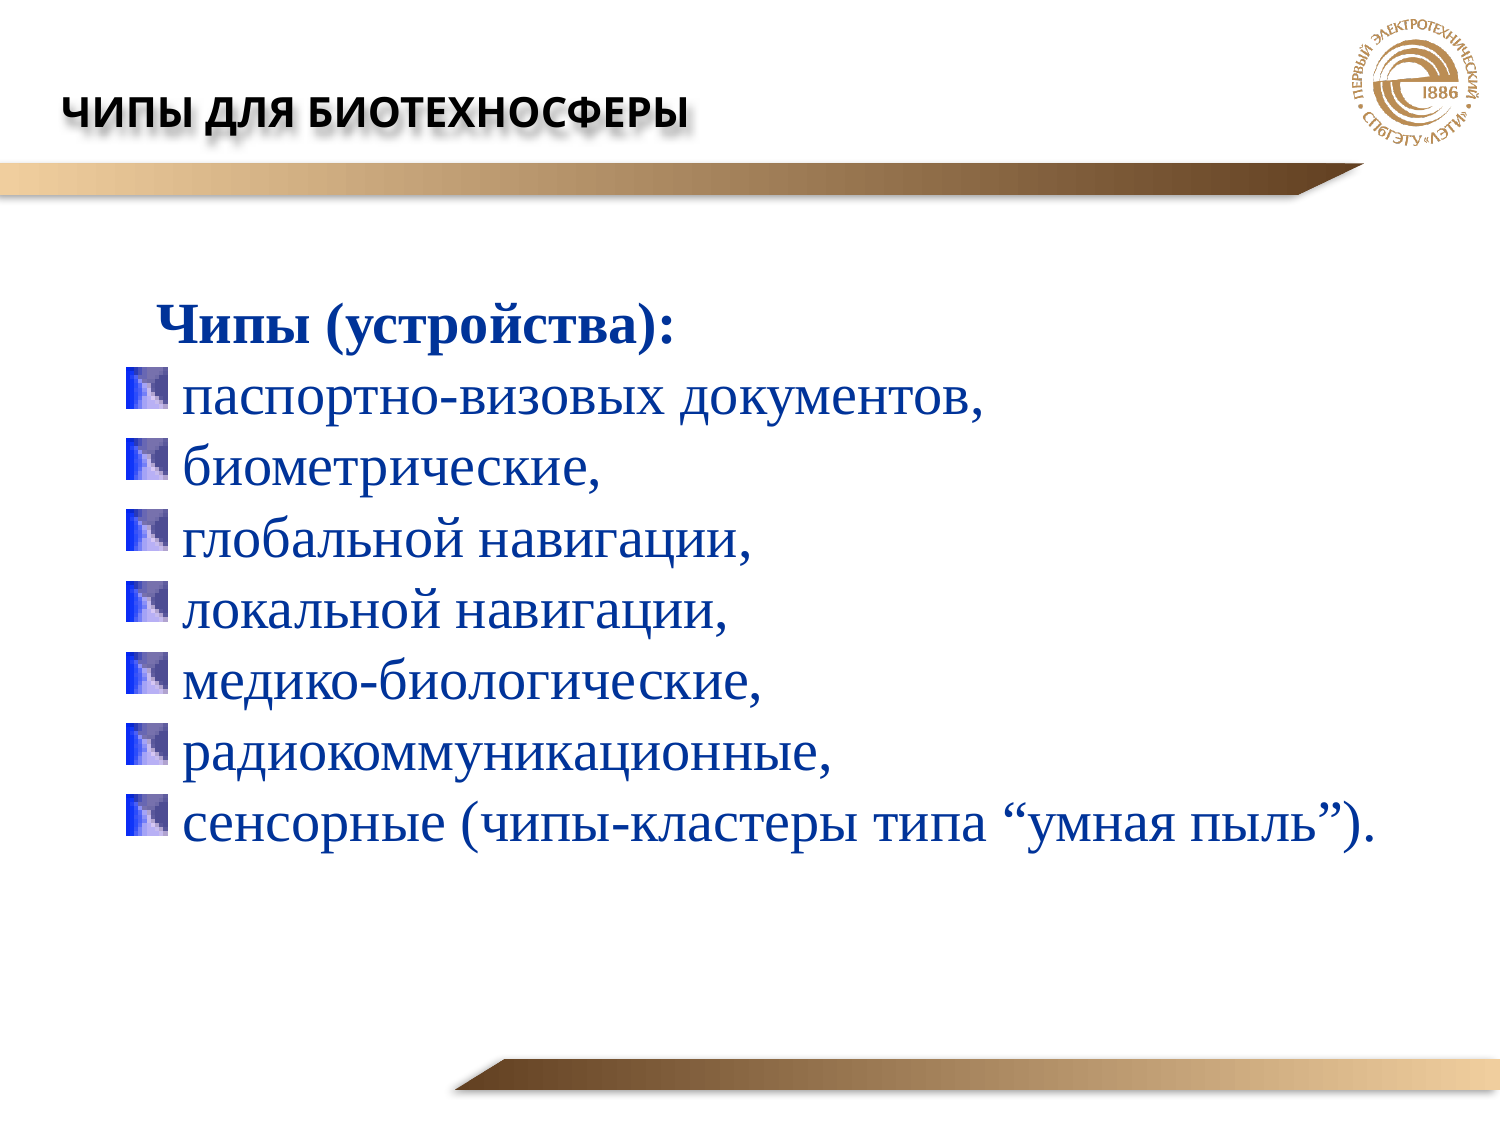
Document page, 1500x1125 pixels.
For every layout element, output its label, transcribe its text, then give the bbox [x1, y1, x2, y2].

picture [126, 367, 168, 409]
text_box [0, 161, 1367, 197]
picture [126, 794, 168, 836]
picture [126, 723, 168, 765]
text_box [452, 1056, 1500, 1092]
picture [126, 581, 168, 622]
picture [126, 509, 168, 551]
picture [1352, 18, 1479, 146]
text_box ЧИПЫ ДЛЯ БИОТЕХНОСФЕРЫ [46, 28, 1347, 143]
picture [126, 652, 168, 694]
text_box Чипы (устройства): паспортно-визовых документов, биометрические, глобальной навигации, локальной навигации, медико-биологические, радиокоммуникационные, сенсорные (чипы-кластеры типа “умная пыль”). [112, 302, 1412, 858]
picture [126, 438, 168, 480]
